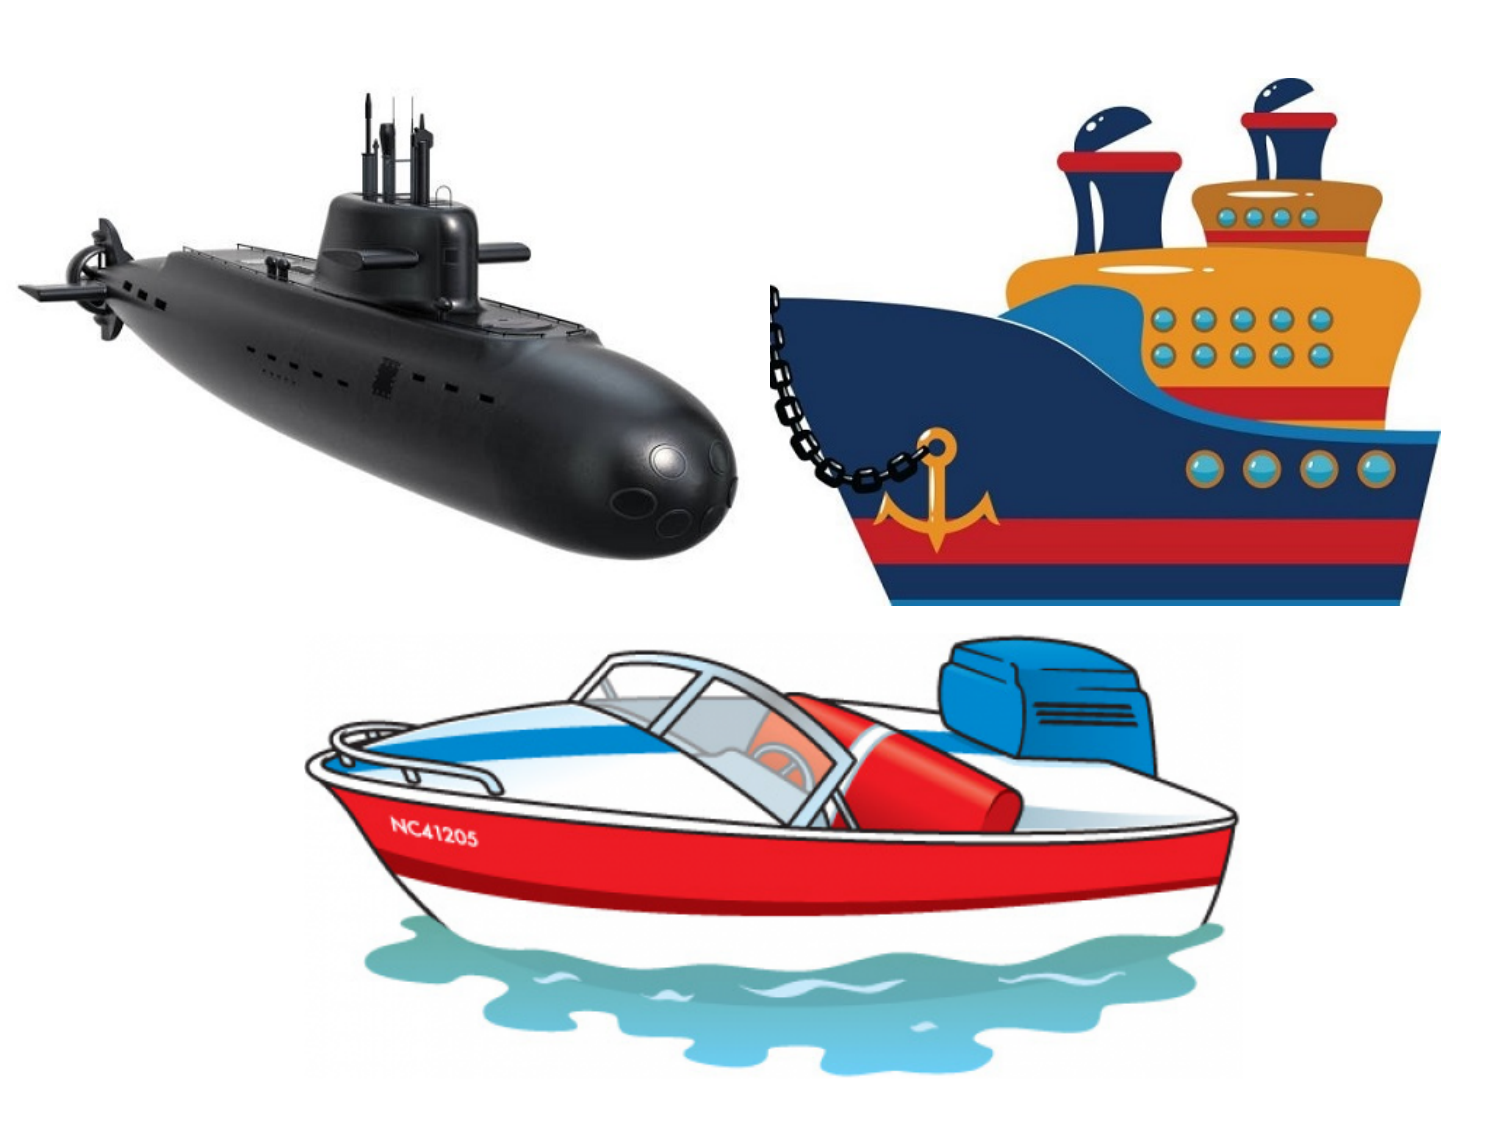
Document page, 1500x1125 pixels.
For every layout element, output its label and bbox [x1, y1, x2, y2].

picture [304, 633, 1243, 1079]
picture [0, 77, 1441, 606]
